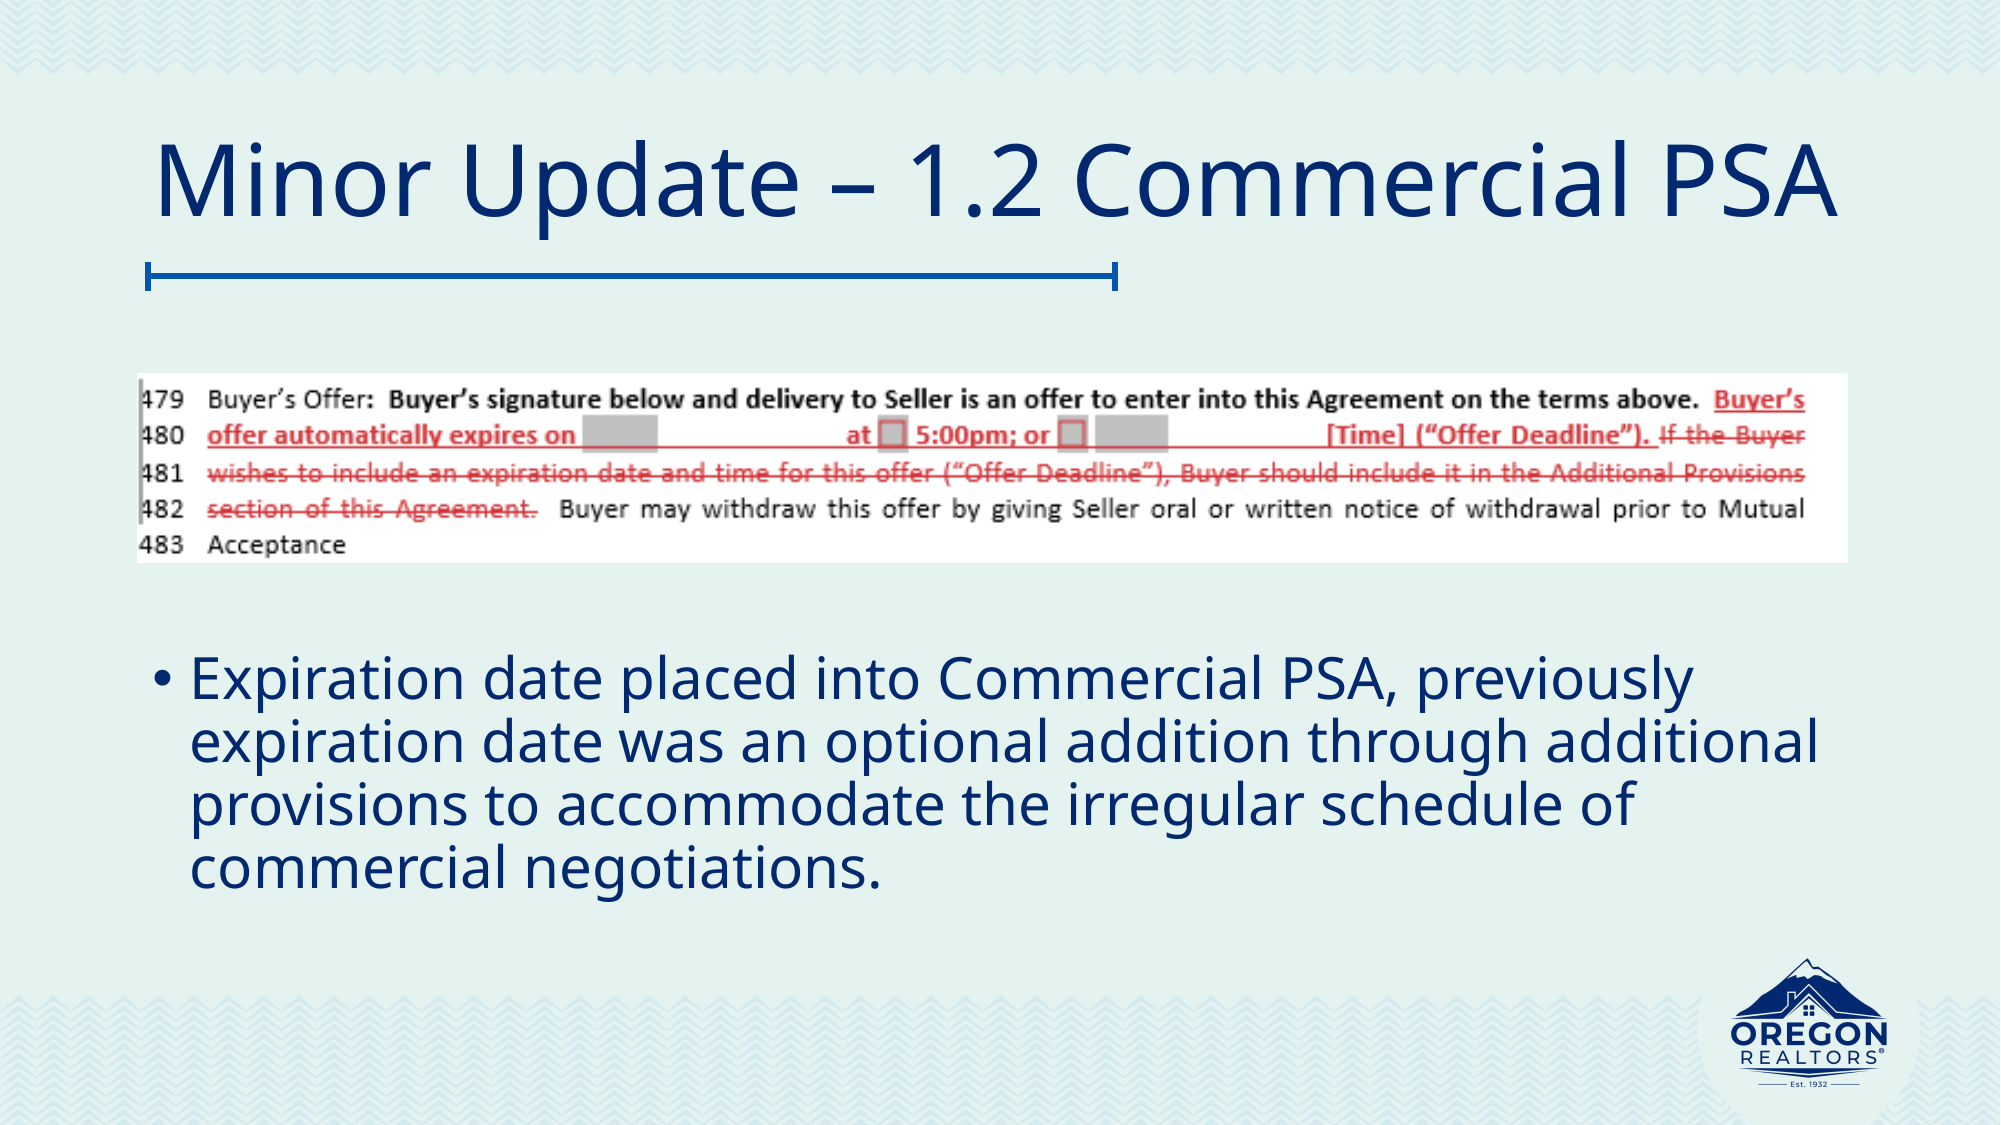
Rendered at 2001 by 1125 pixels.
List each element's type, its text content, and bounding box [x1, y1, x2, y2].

title Minor Update – 1.2 Commercial PSA [137, 114, 1863, 254]
picture [0, 0, 2001, 1125]
list Expiration date placed into Commercial PSA, previously expiration date was an optional addition through additional provisions to accommodate the irregular schedule of commercial negotiations. [137, 299, 1863, 921]
